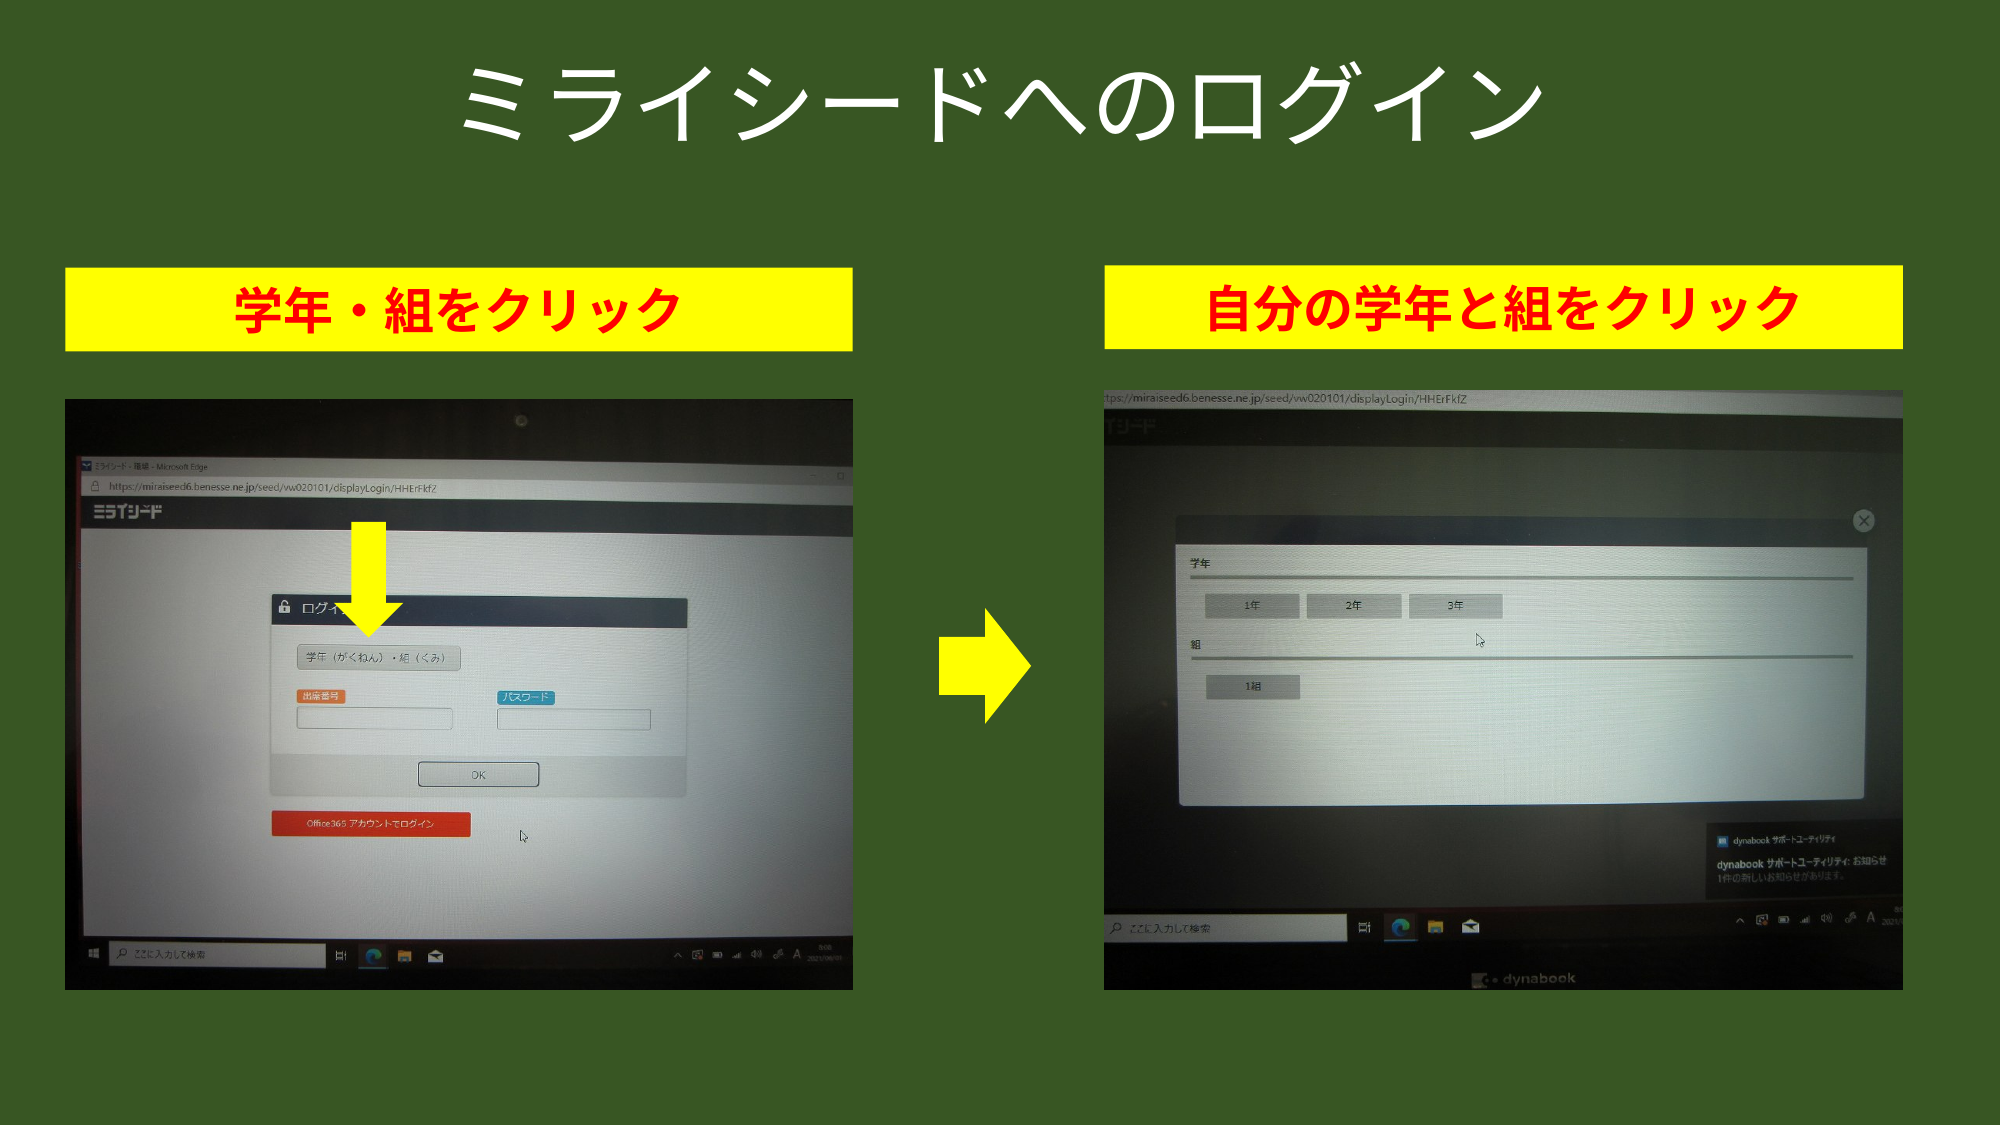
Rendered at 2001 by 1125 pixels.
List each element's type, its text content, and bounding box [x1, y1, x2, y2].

picture [65, 399, 853, 990]
title ミライシードへのログイン [0, 0, 2000, 218]
picture [1104, 390, 1903, 990]
text_box 学年・組をクリック [65, 267, 853, 352]
text_box 自分の学年と組をクリック [1104, 265, 1903, 350]
text_box [938, 605, 1033, 727]
